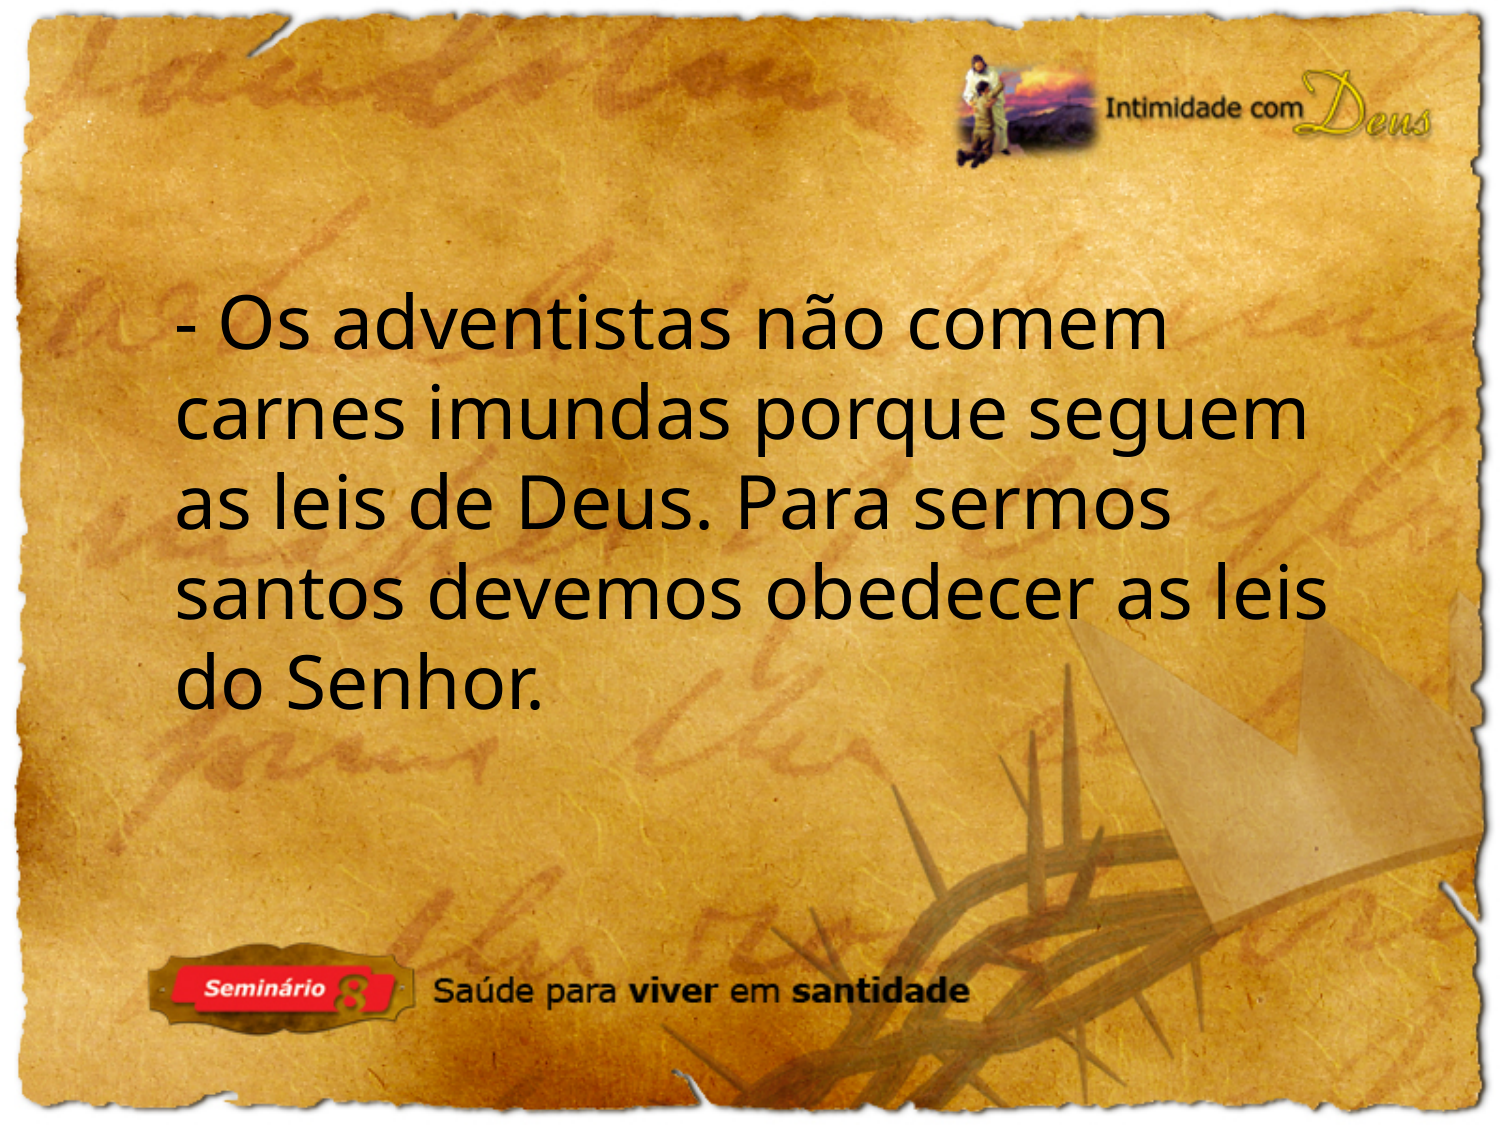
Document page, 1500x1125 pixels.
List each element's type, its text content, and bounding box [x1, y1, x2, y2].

text_box - Os adventistas não comem carnes imundas porque seguem as leis de Deus. Para sermos santos devemos obedecer as leis do Senhor. [159, 267, 1365, 732]
picture [0, 0, 1500, 1125]
